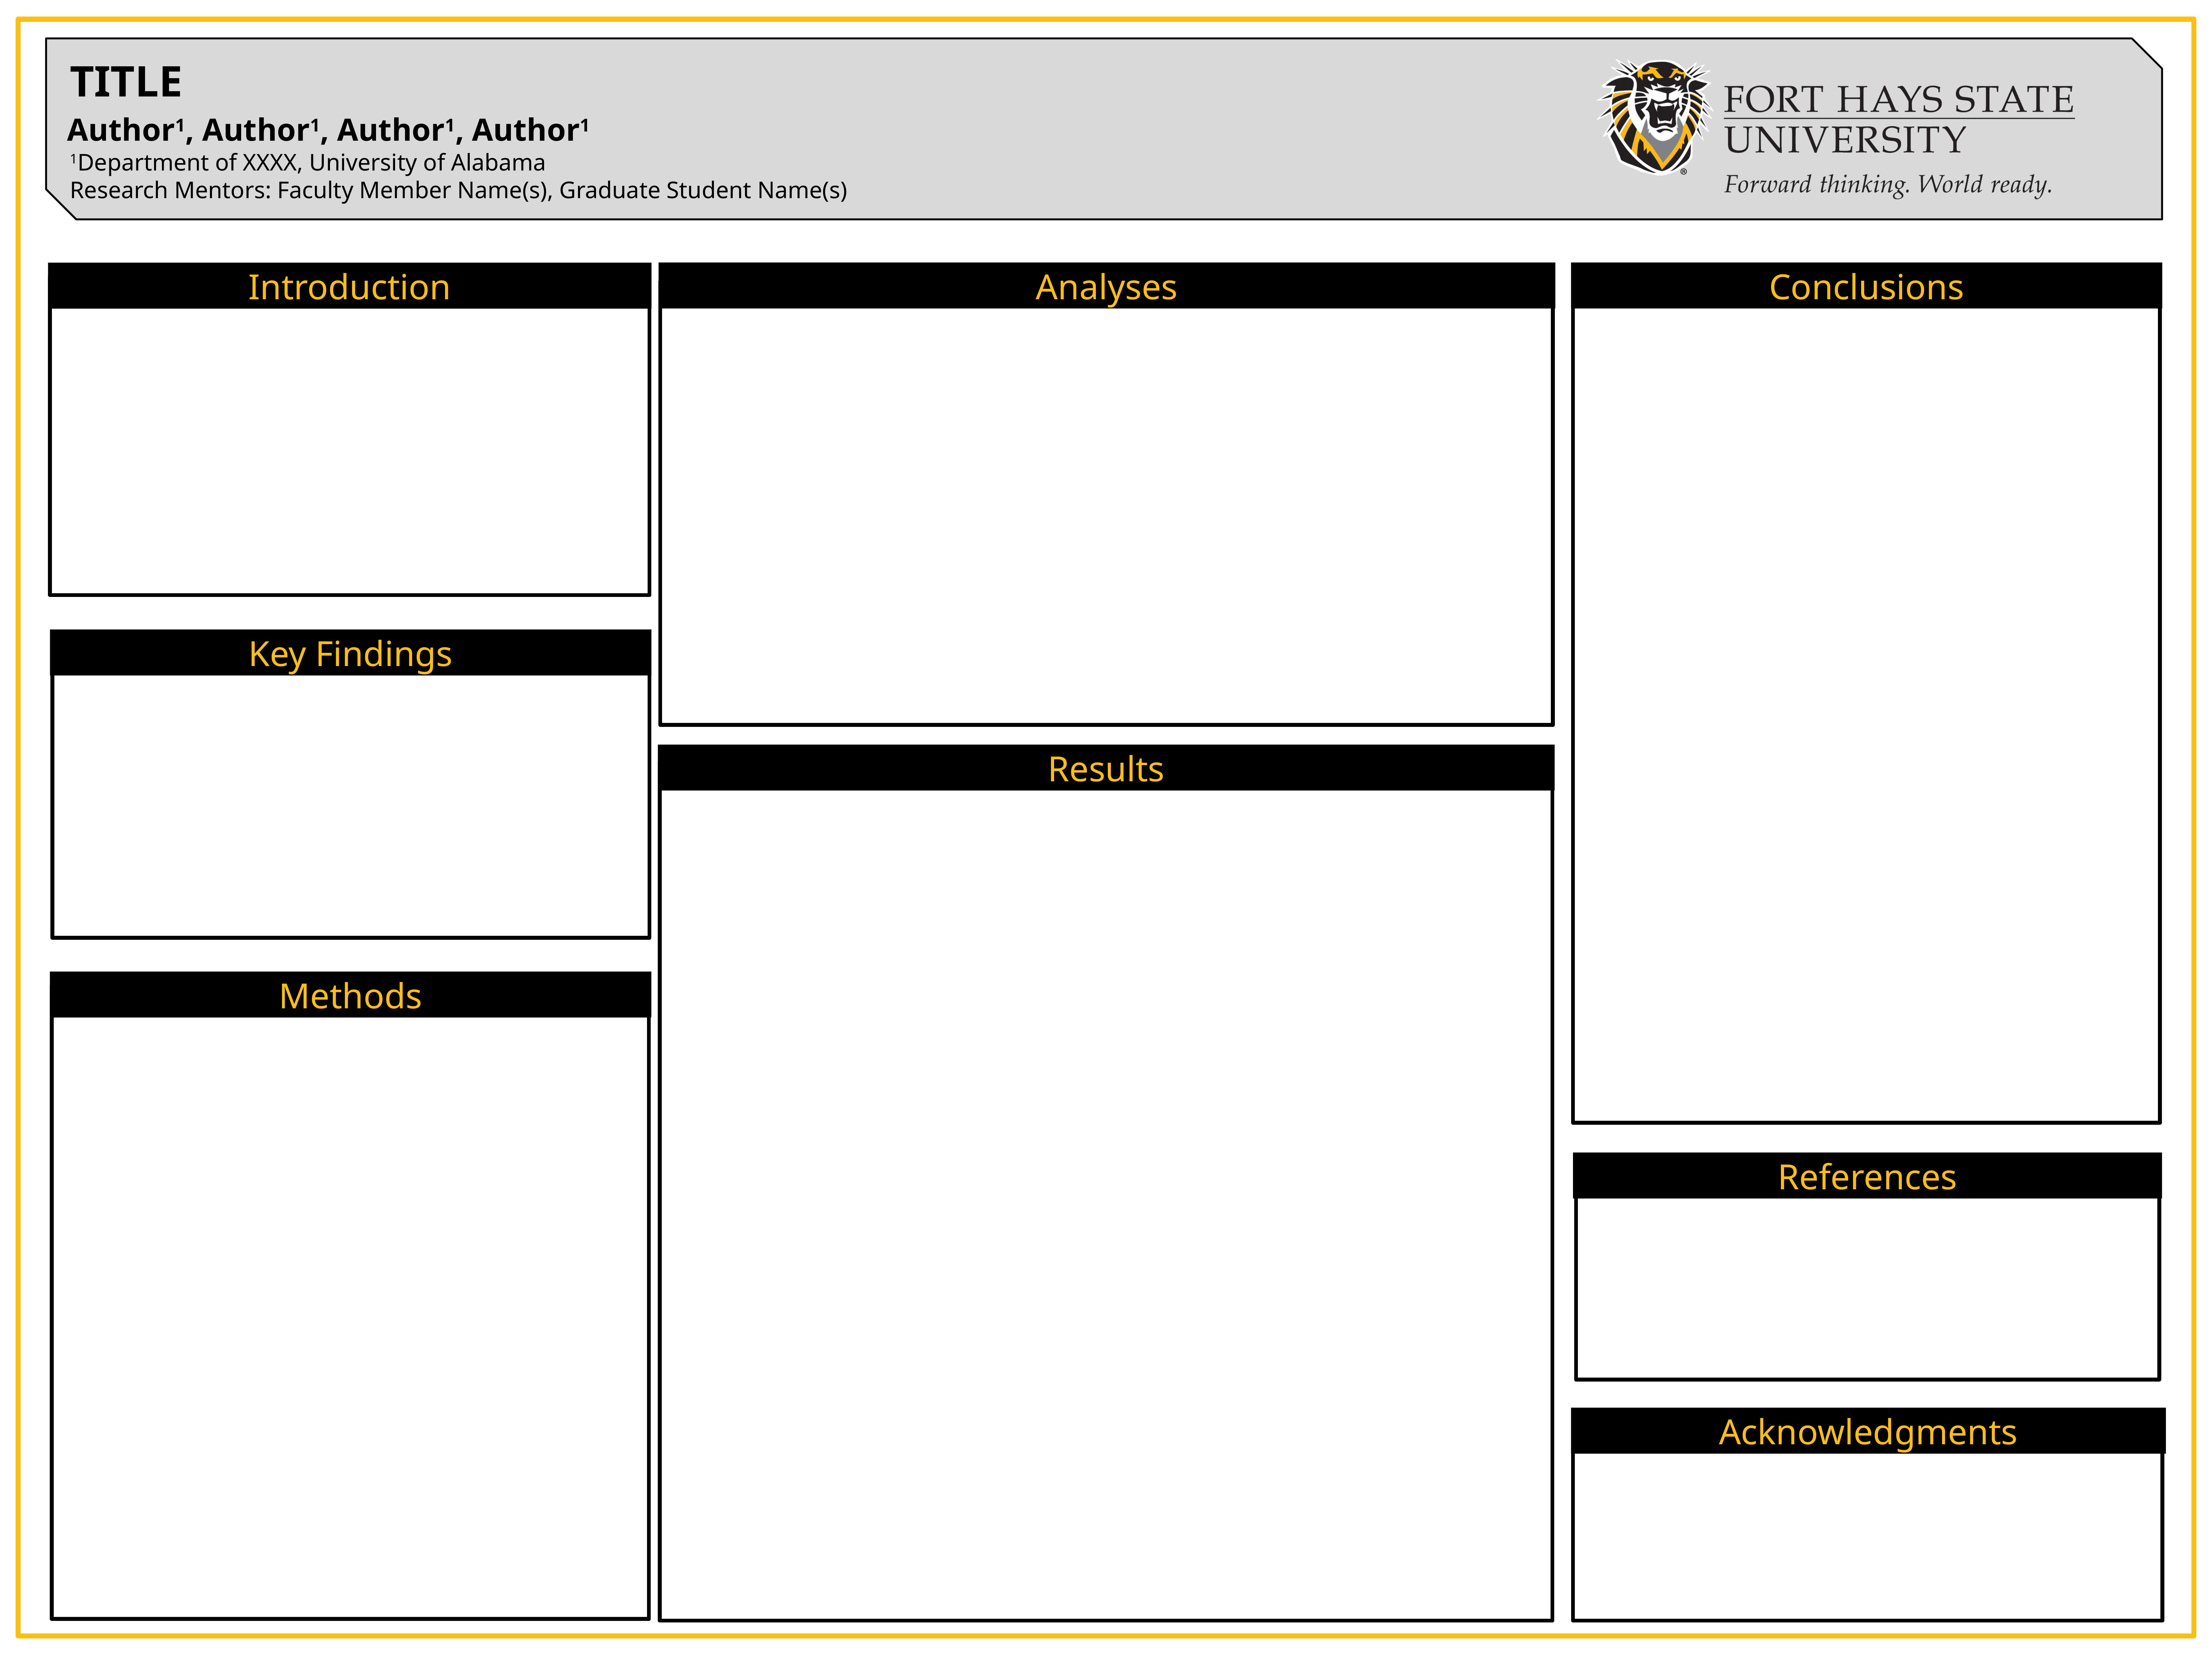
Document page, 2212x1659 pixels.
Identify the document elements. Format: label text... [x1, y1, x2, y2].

text_box [45, 37, 1553, 220]
text_box TITLE [65, 52, 1553, 108]
text_box [51, 1018, 649, 1620]
text_box 1Department of XXXX, University of Alabama Research Mentors: Faculty Member Name(s), Graduate Student Name(s) [65, 145, 1553, 205]
text_box [18, 18, 2194, 1637]
text_box [2119, 37, 2163, 220]
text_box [658, 744, 1555, 1621]
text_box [1573, 1152, 2162, 1380]
text_box Conclusions [1571, 262, 2163, 309]
text_box Author1, Author1, Author1, Author1 [62, 108, 1553, 150]
text_box Methods [50, 971, 652, 1018]
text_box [48, 262, 637, 595]
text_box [638, 262, 1556, 725]
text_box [50, 629, 652, 938]
picture [1555, 17, 2116, 241]
text_box [1572, 309, 2161, 1124]
